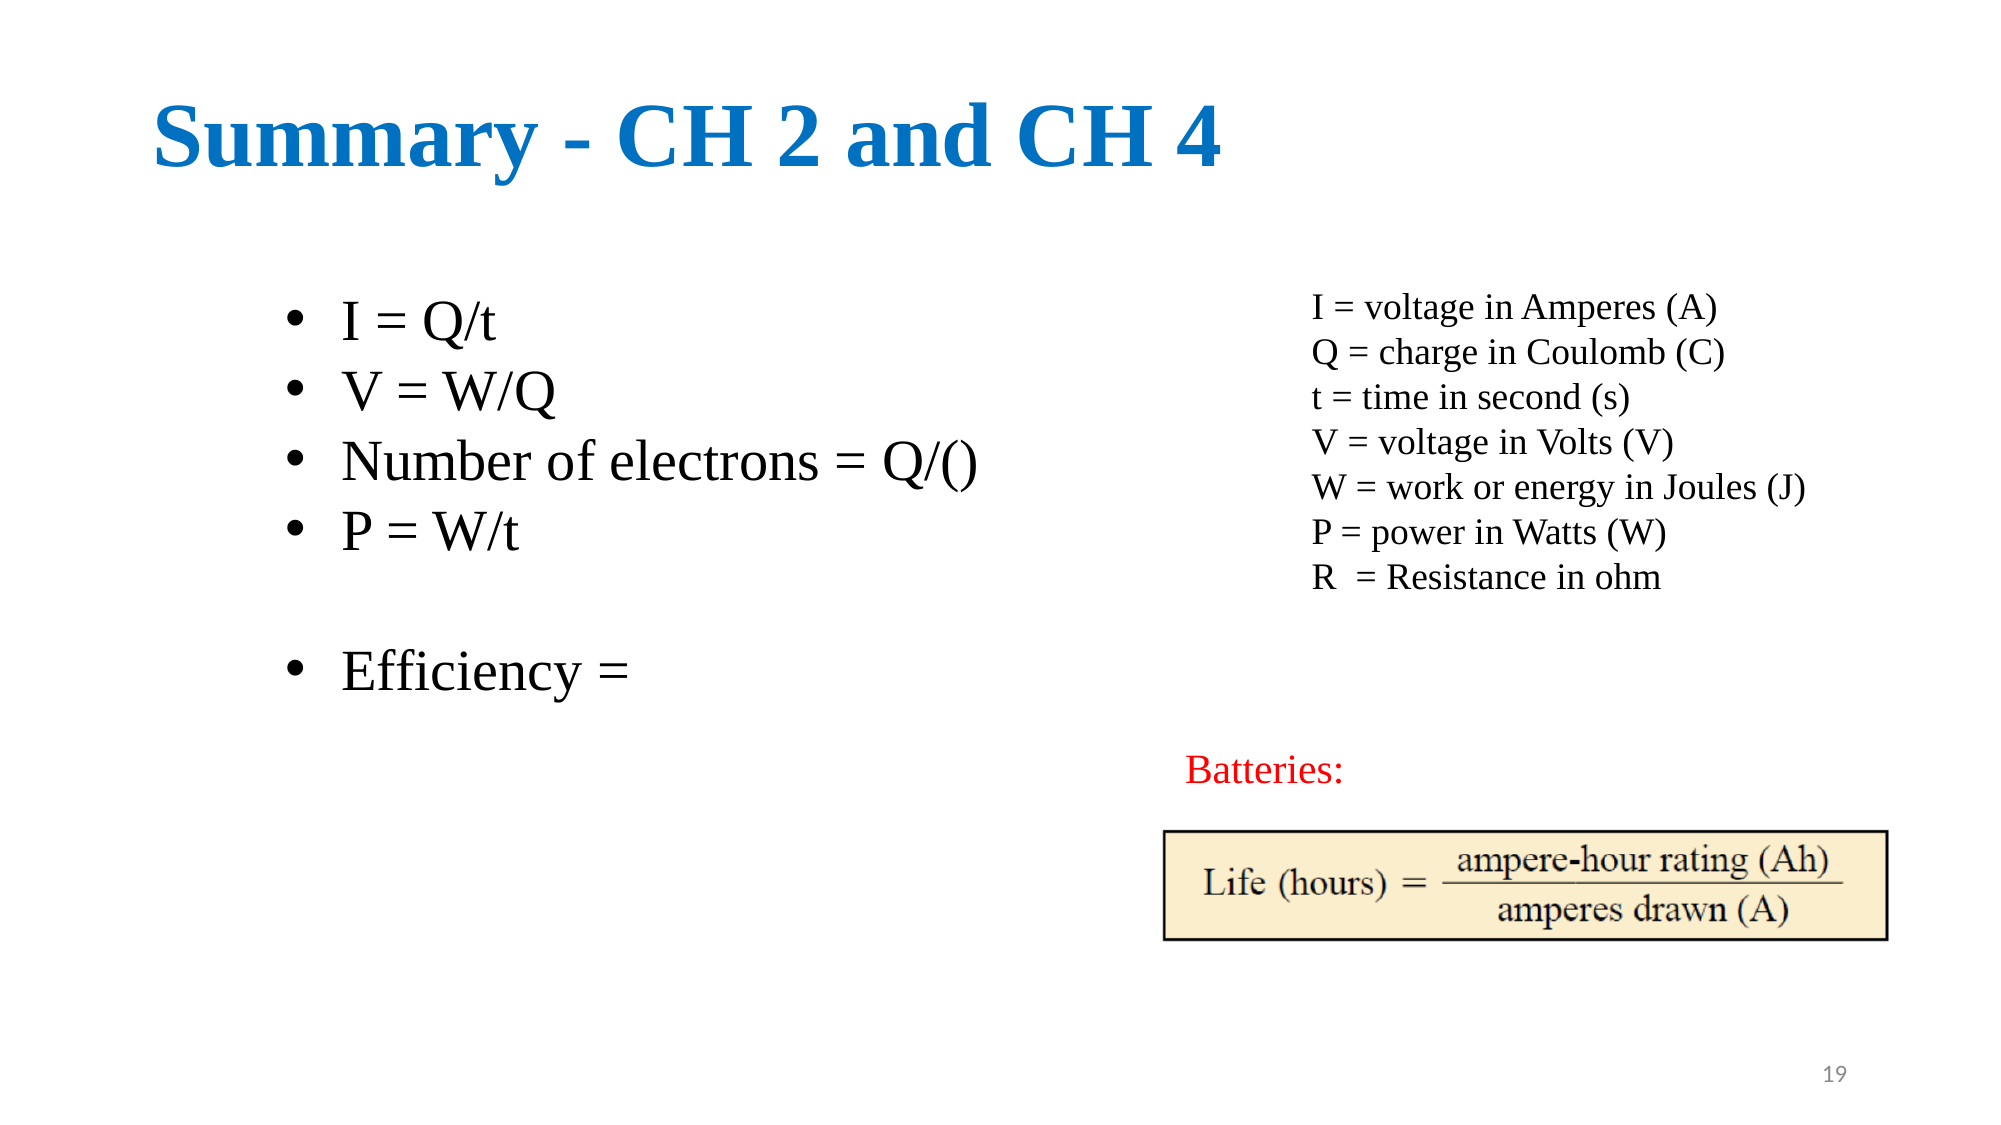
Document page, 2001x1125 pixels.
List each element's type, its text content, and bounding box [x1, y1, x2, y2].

title Summary - CH 2 and CH 4 [137, 59, 1863, 214]
text_box I = voltage in Amperes (A) Q = charge in Coulomb (C) t = time in second (s) V = voltage in Volts (V) W = work or energy in Joules (J) P = power in Watts (W) R = Resistance in ohm [1296, 274, 1880, 605]
slide_number 19 [1412, 1042, 1863, 1103]
text_box Batteries: [1170, 734, 1360, 800]
picture [1151, 820, 1899, 957]
